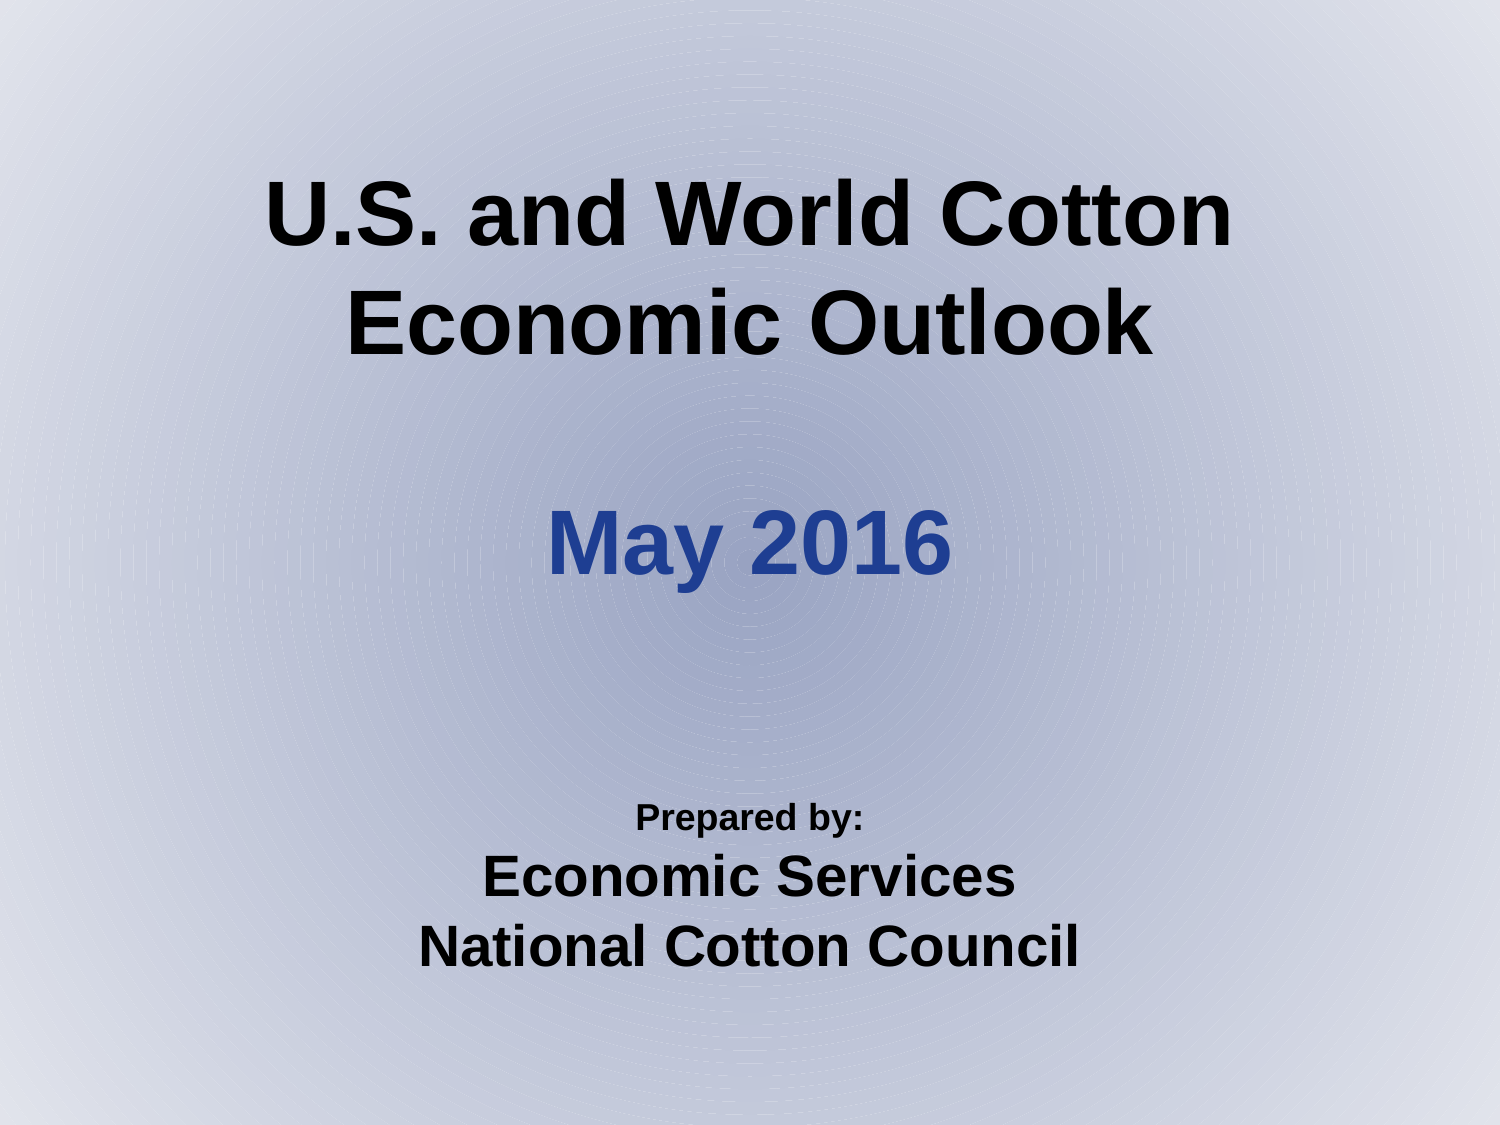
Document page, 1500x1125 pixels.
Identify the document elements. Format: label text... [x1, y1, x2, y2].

text_box U.S. and World Cotton Economic Outlook May 2016 Prepared by: Economic Services National Cotton Council [112, 471, 1388, 660]
